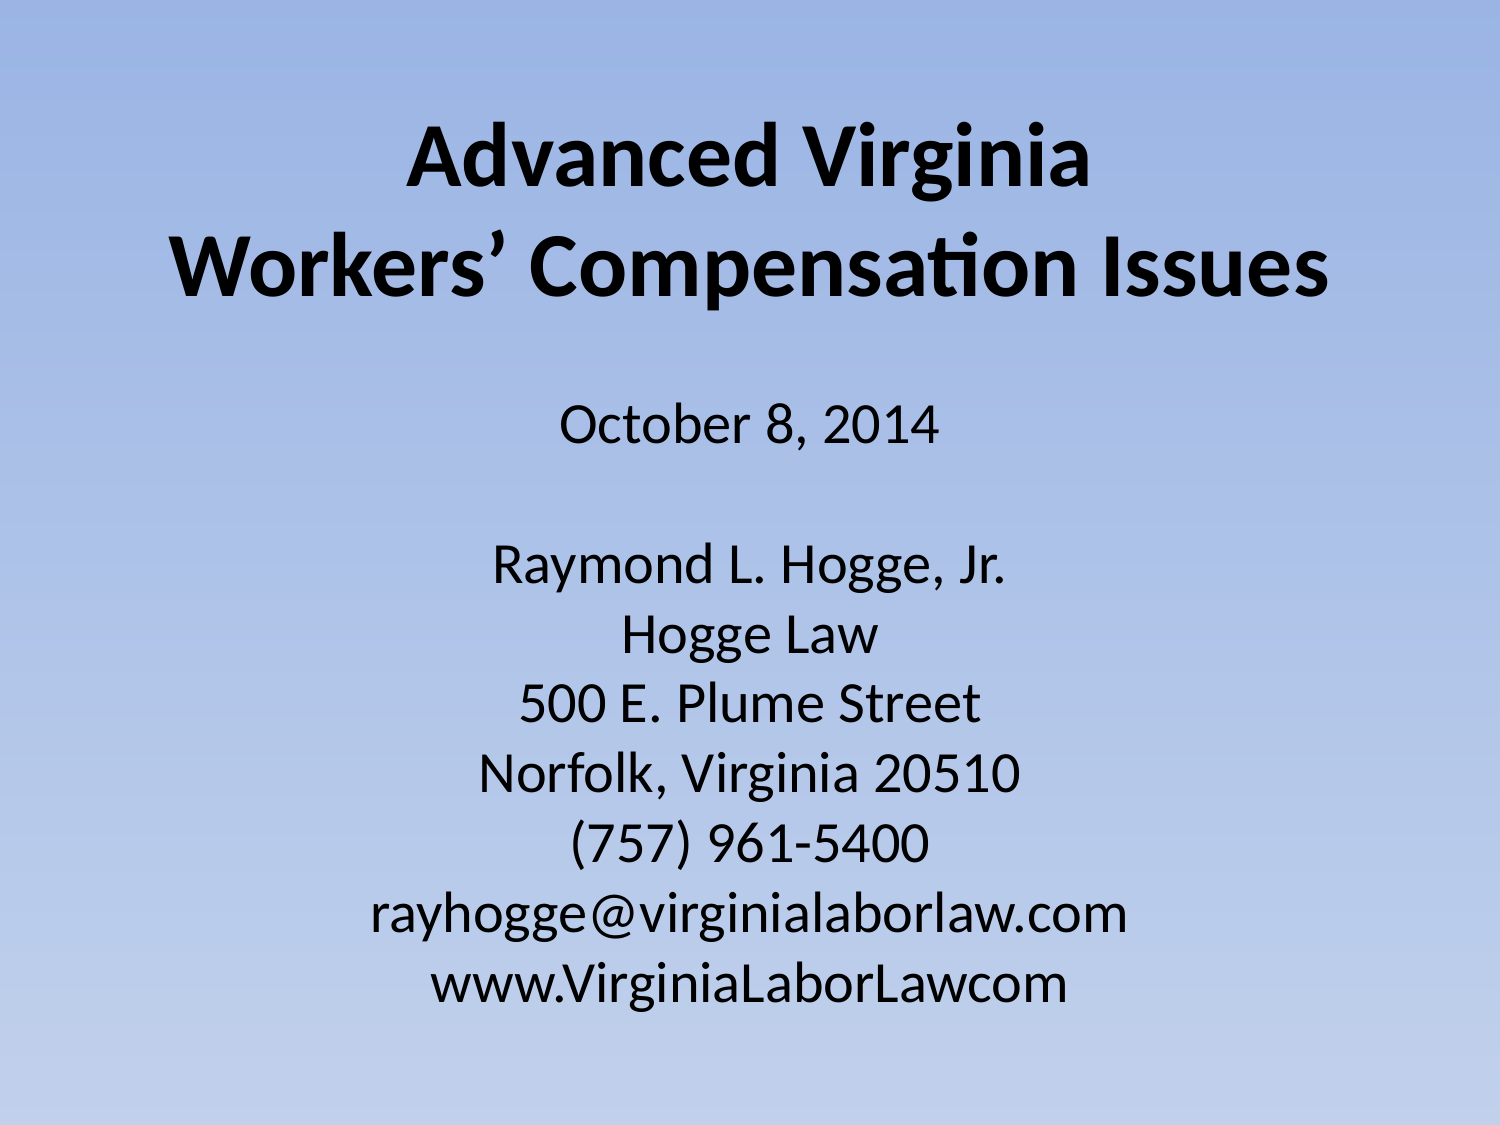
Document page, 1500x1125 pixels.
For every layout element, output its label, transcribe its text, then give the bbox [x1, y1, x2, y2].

text_box Advanced Virginia Workers’ Compensation Issues October 8, 2014 Raymond L. Hogge, Jr. Hogge Law 500 E. Plume Street Norfolk, Virginia 20510 (757) 961-5400 rayhogge@virginialaborlaw.com www.VirginiaLaborLawcom [0, 87, 1500, 1022]
